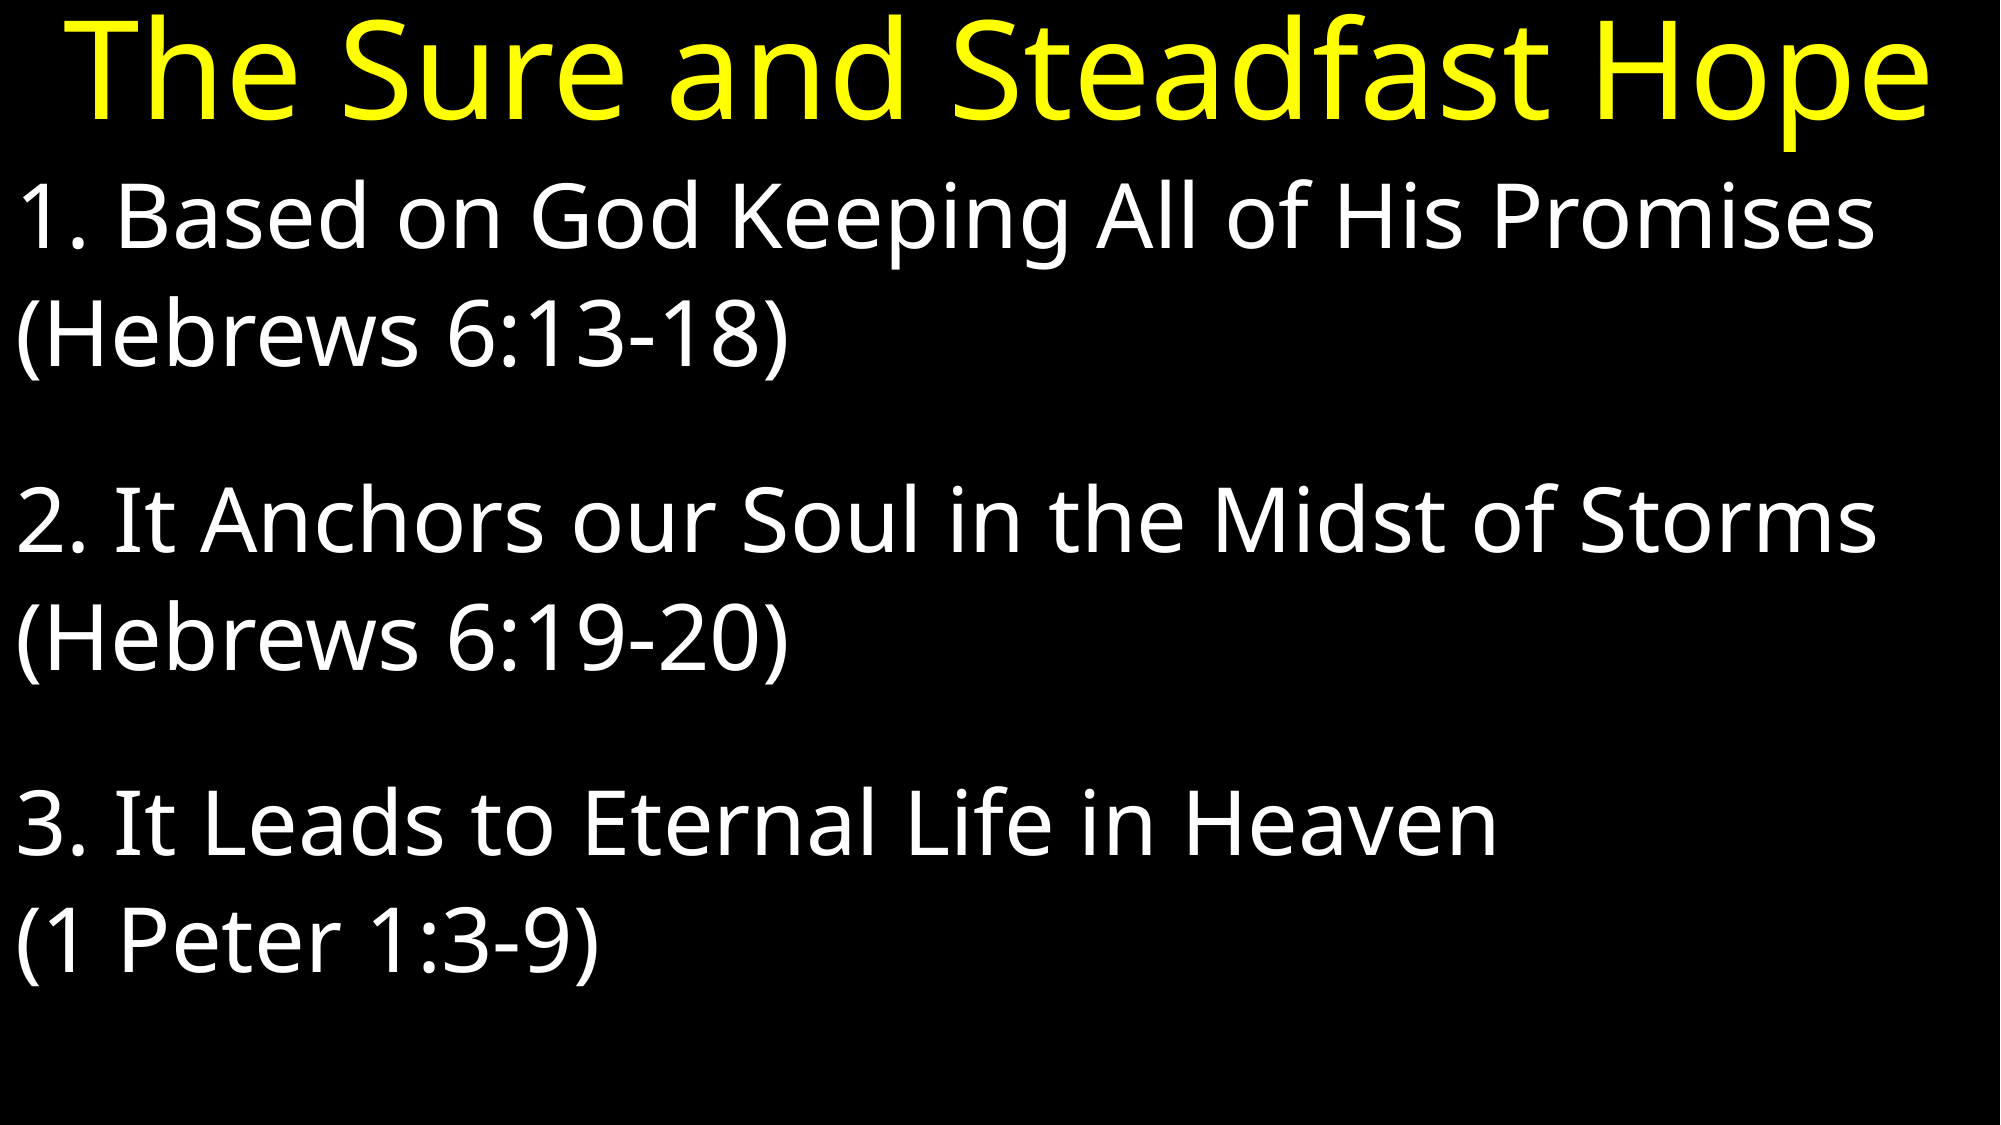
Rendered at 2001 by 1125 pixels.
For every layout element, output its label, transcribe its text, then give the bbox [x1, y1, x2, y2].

list 1. Based on God Keeping All of His Promises (Hebrews 6:13-18) 2. It Anchors our Soul in the Midst of Storms (Hebrews 6:19-20) 3. It Leads to Eternal Life in Heaven (1 Peter 1:3-9) [0, 163, 2000, 1125]
title The Sure and Steadfast Hope [0, 0, 2000, 150]
